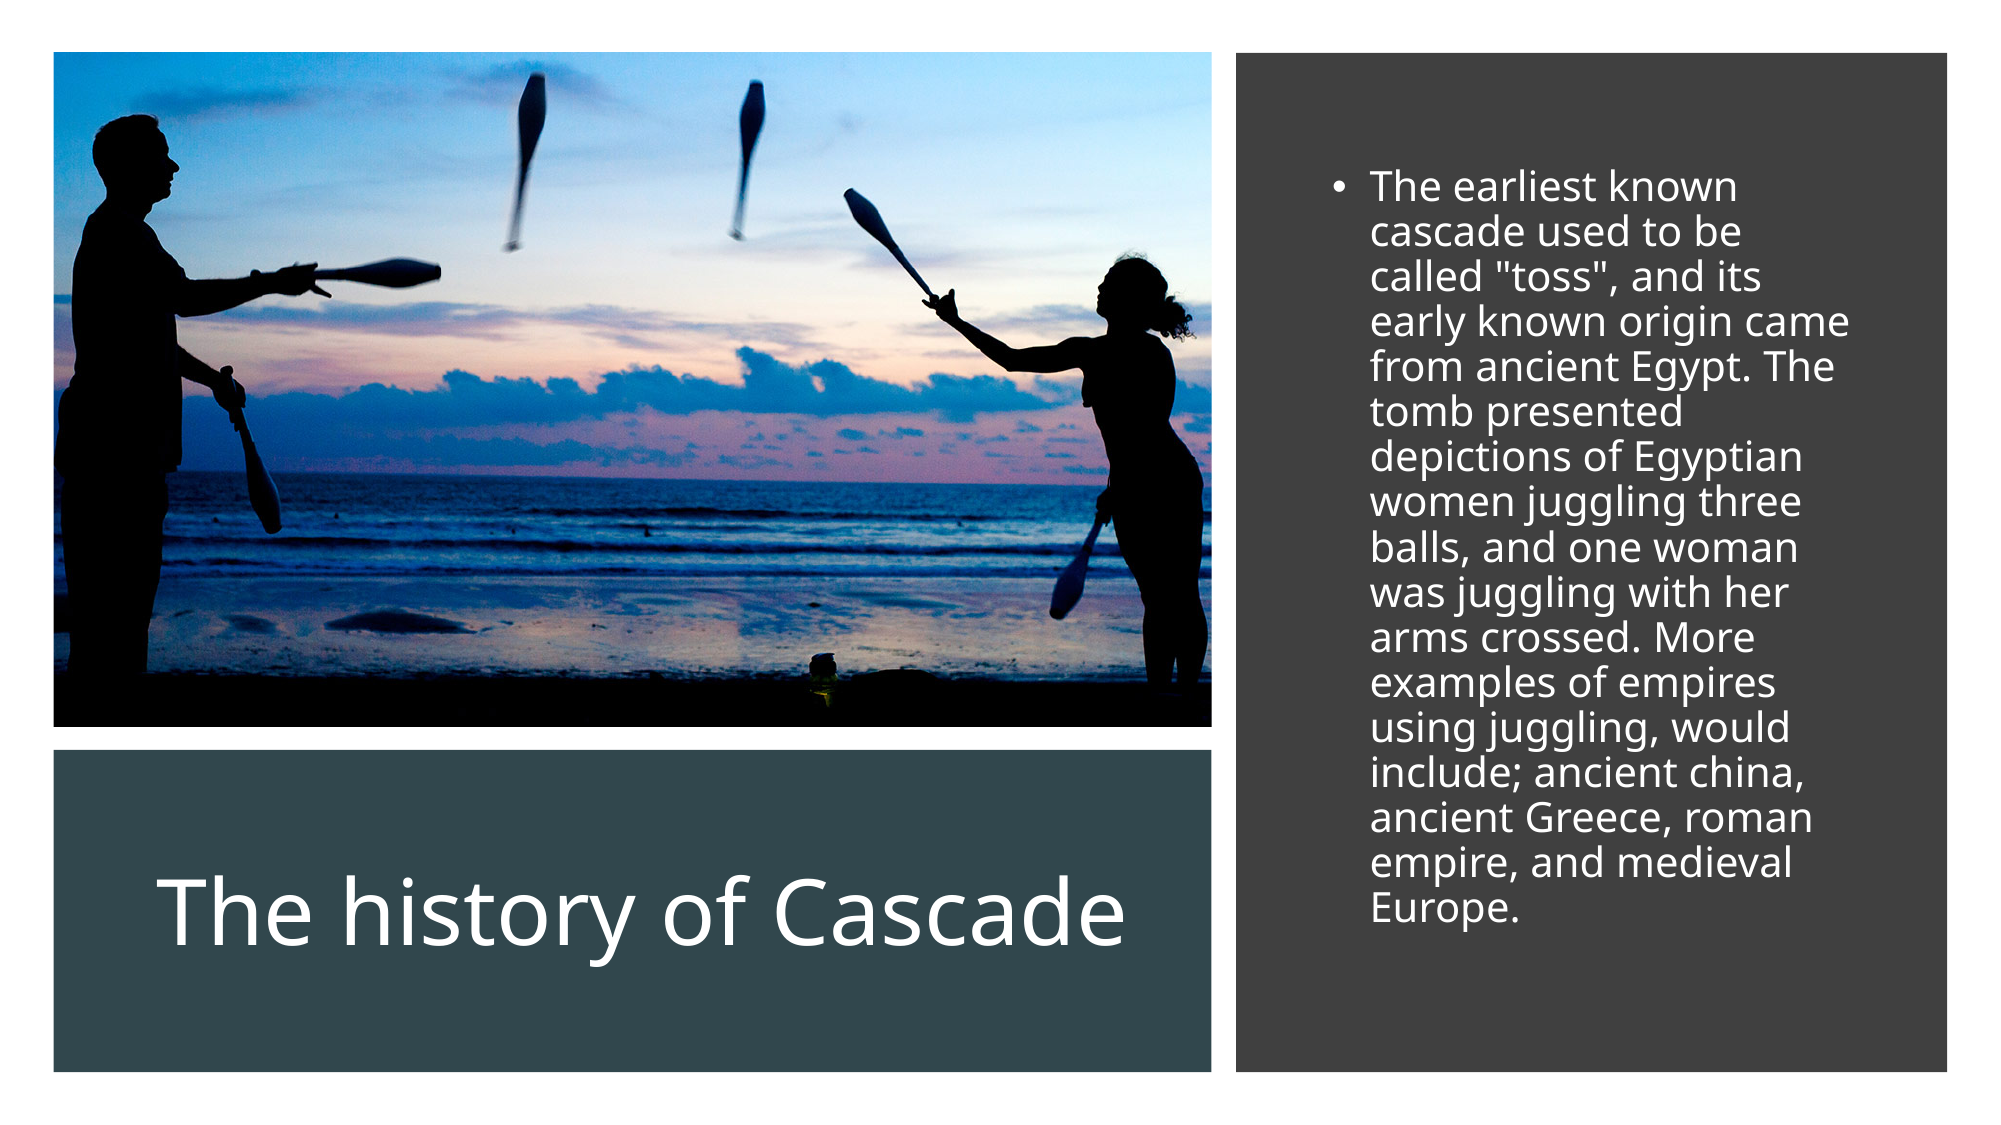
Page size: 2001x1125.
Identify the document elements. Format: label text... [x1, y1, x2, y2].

text_box [53, 749, 1212, 1073]
list The earliest known cascade used to be called "toss", and its early known origin came from ancient Egypt. The tomb presented depictions of Egyptian women juggling three balls, and one woman was juggling with her arms crossed. More examples of empires using juggling, would include; ancient china, ancient Greece, roman empire, and medieval Europe. [1317, 150, 1879, 947]
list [53, 52, 1212, 727]
text_box [1235, 52, 1948, 1073]
title The history of Cascade [85, 782, 1168, 1049]
